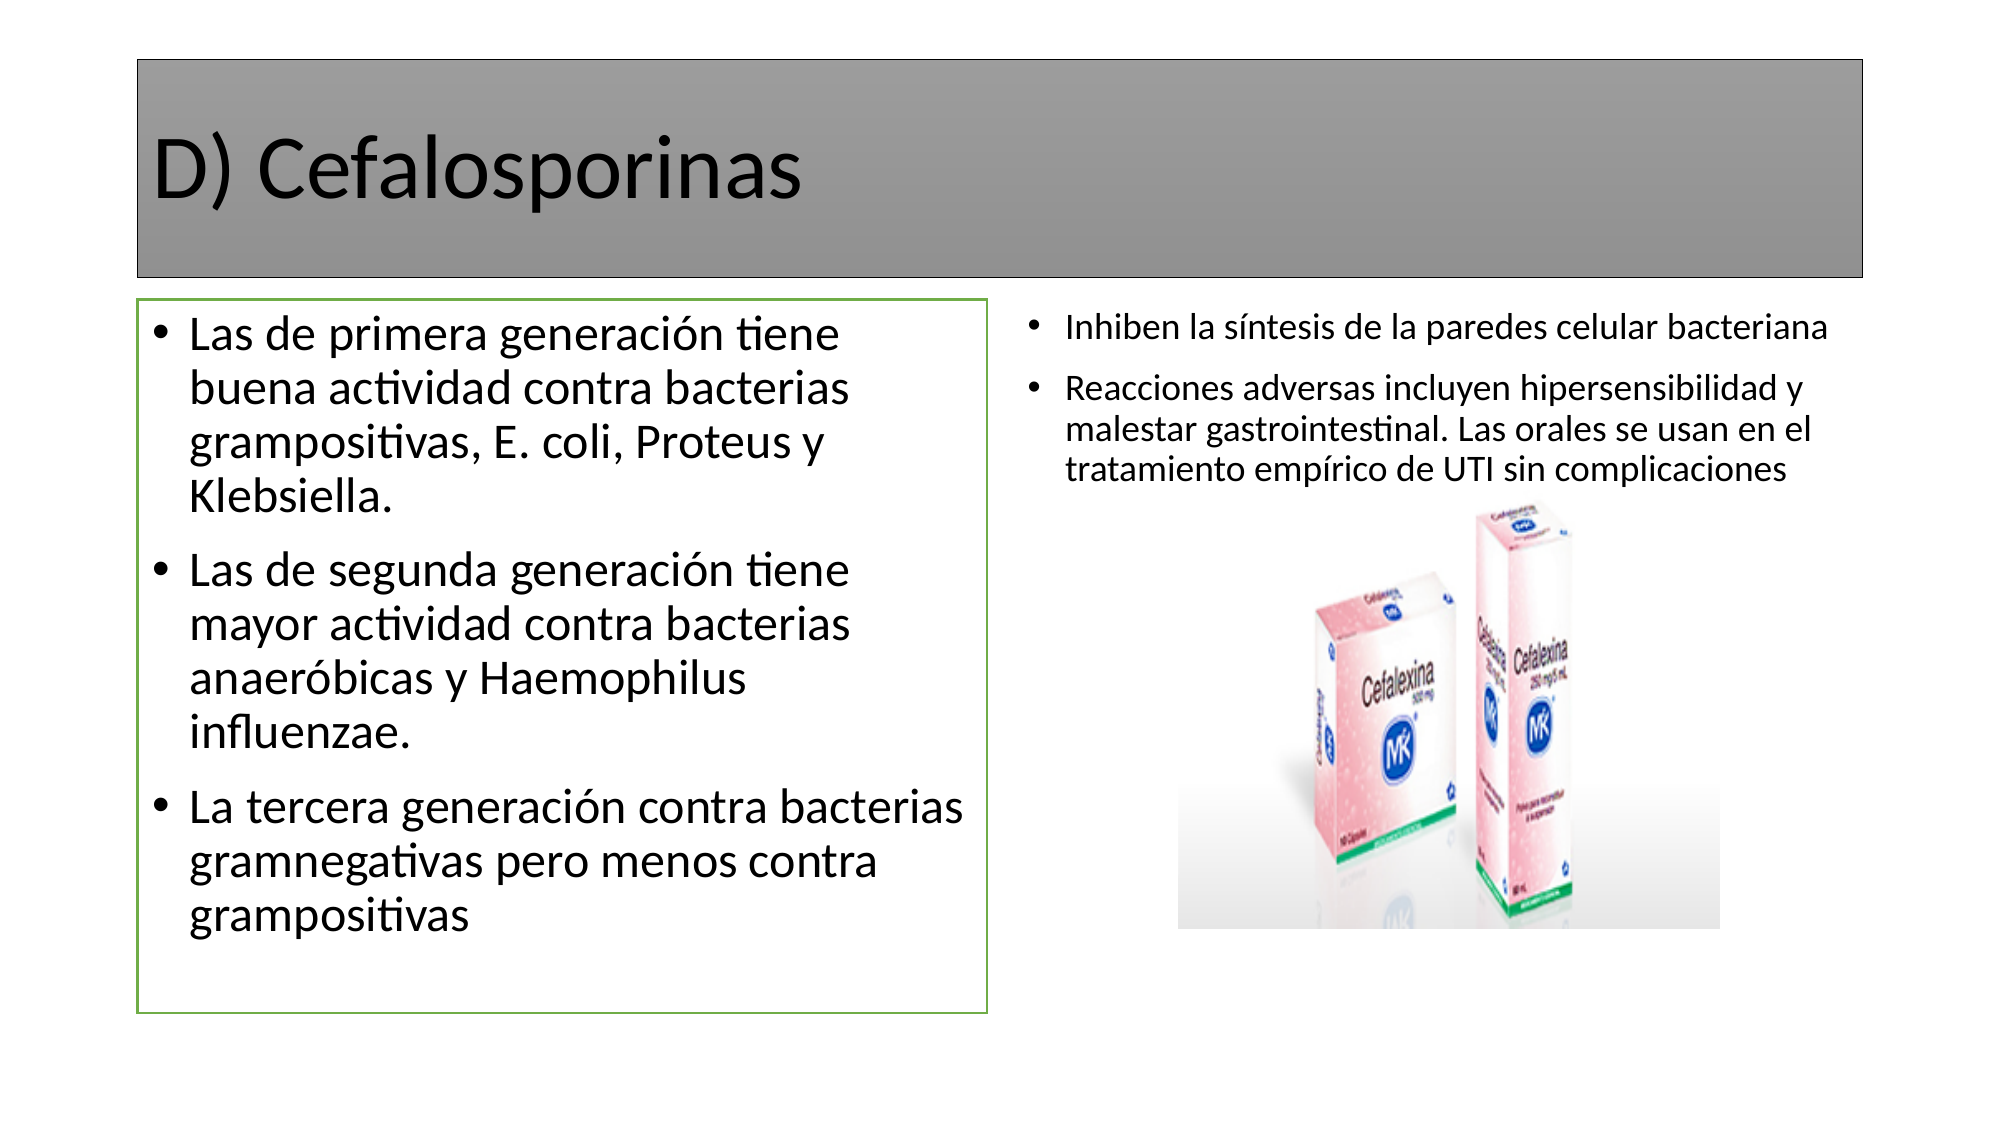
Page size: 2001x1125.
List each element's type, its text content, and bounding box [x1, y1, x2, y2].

list Las de primera generación tiene buena actividad contra bacterias grampositivas, E. coli, Proteus y Klebsiella. Las de segunda generación tiene mayor actividad contra bacterias anaeróbicas y Haemophilus influenzae. La tercera generación contra bacterias gramnegativas pero menos contra grampositivas [136, 298, 988, 1014]
list Inhiben la síntesis de la paredes celular bacteriana Reacciones adversas incluyen hipersensibilidad y malestar gastrointestinal. Las orales se usan en el tratamiento empírico de UTI sin complicaciones [1012, 299, 1863, 1014]
title D) Cefalosporinas [137, 59, 1863, 278]
picture [1178, 490, 1720, 929]
